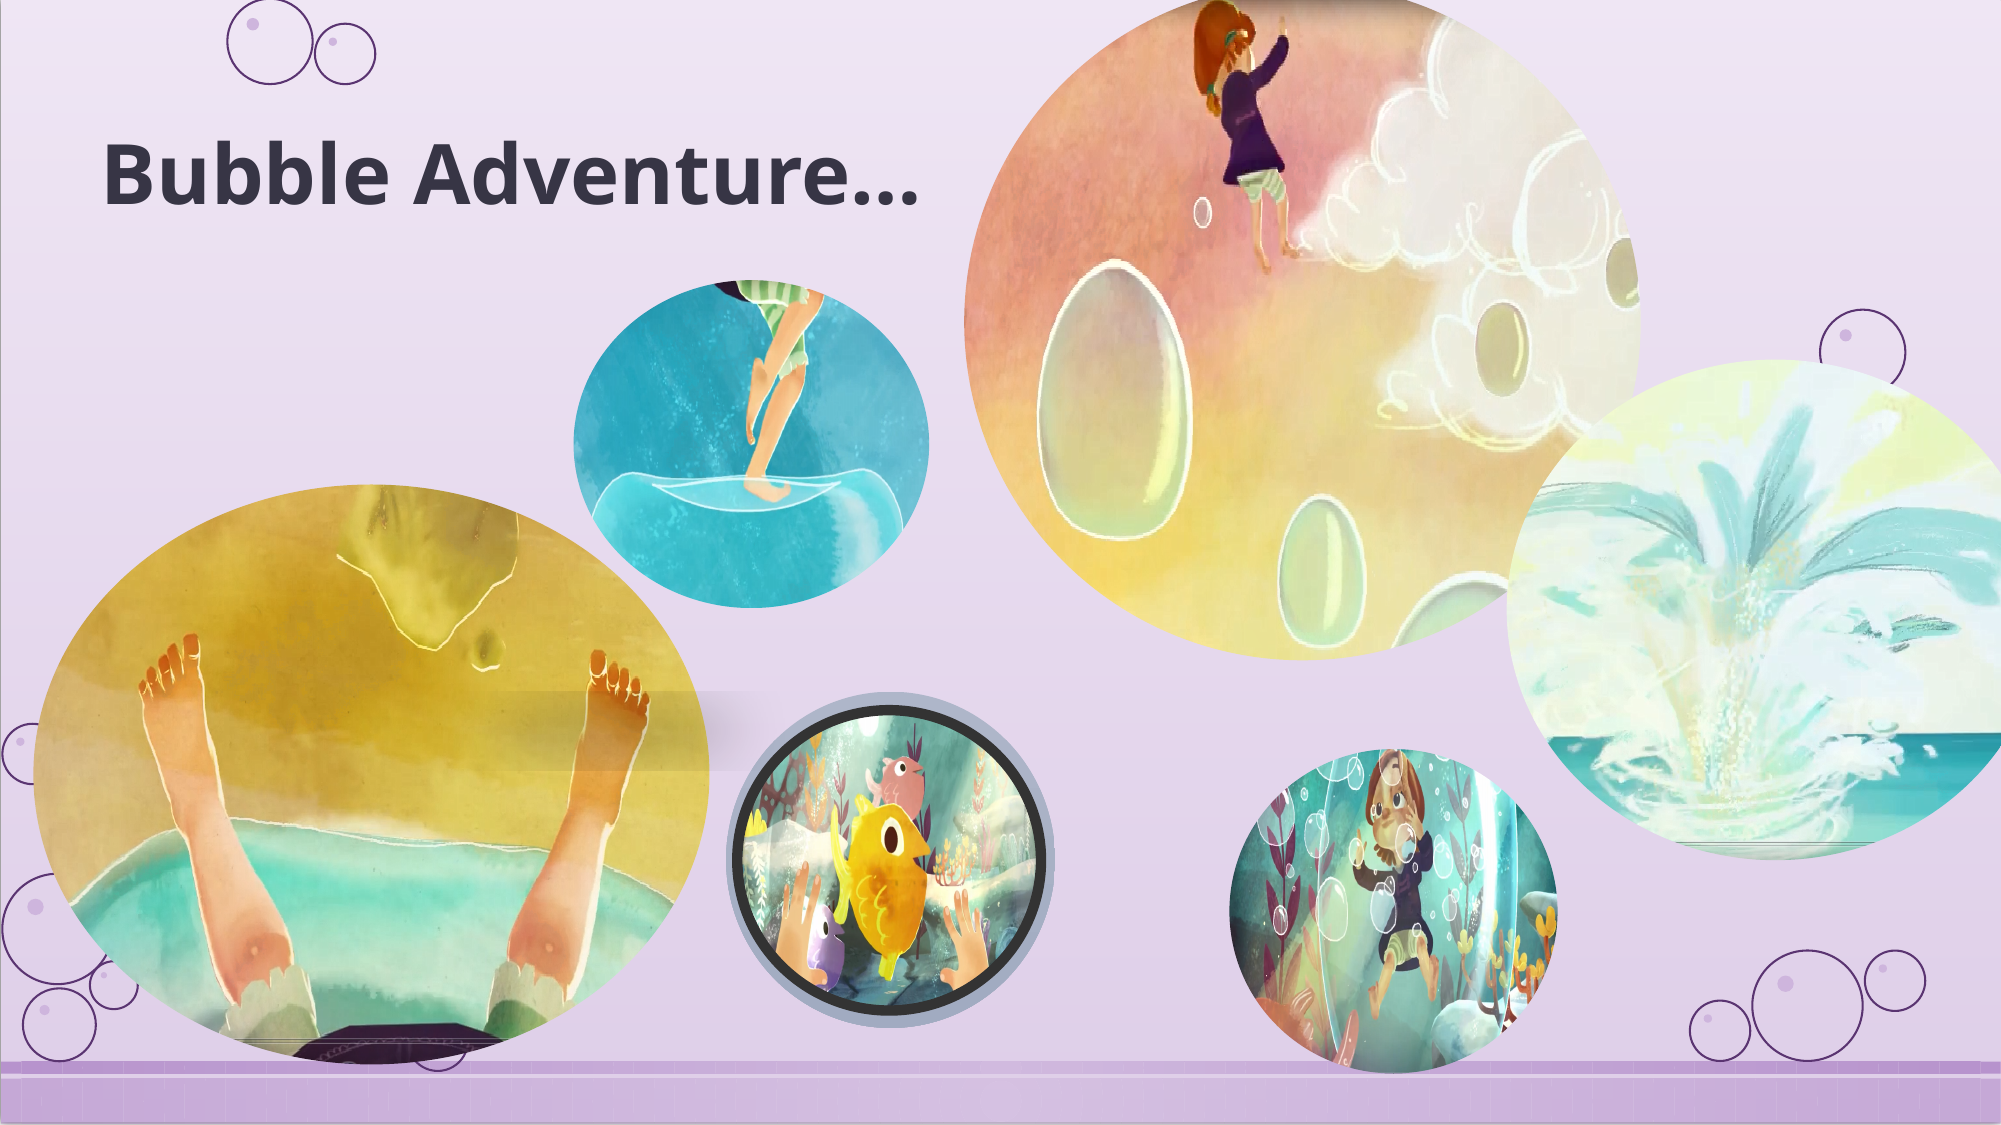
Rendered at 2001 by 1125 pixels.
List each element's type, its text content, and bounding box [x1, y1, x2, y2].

picture [737, 710, 1041, 1011]
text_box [726, 691, 1056, 1028]
text_box [33, 484, 710, 1065]
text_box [1229, 749, 1558, 1074]
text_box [573, 280, 930, 609]
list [964, 0, 1715, 661]
title Bubble Adventure… [85, 28, 964, 231]
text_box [1506, 359, 2000, 861]
